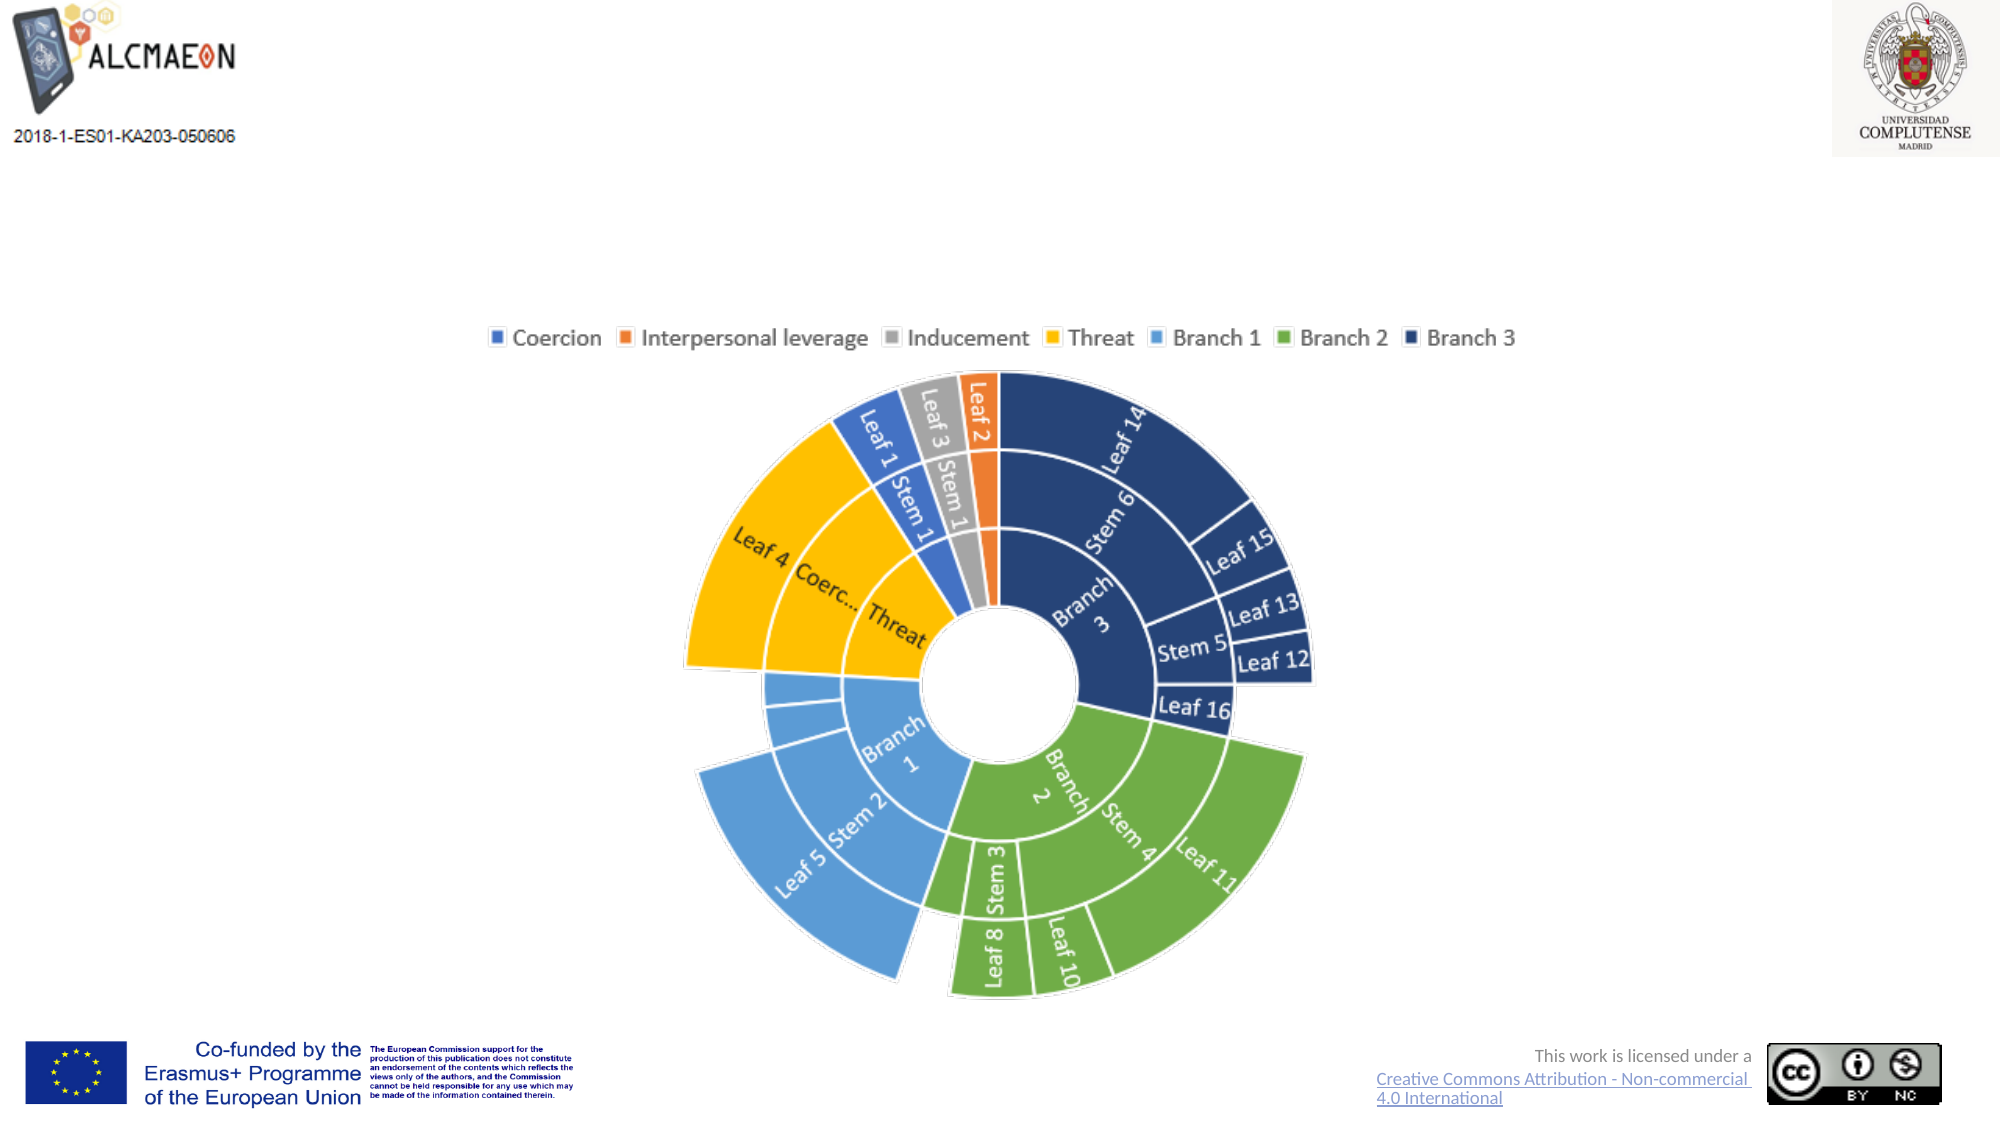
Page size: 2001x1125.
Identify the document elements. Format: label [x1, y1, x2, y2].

picture [1767, 1043, 1942, 1105]
picture [137, 299, 1863, 1014]
picture [1832, 0, 2000, 157]
picture [0, 0, 248, 157]
picture [21, 1036, 580, 1109]
